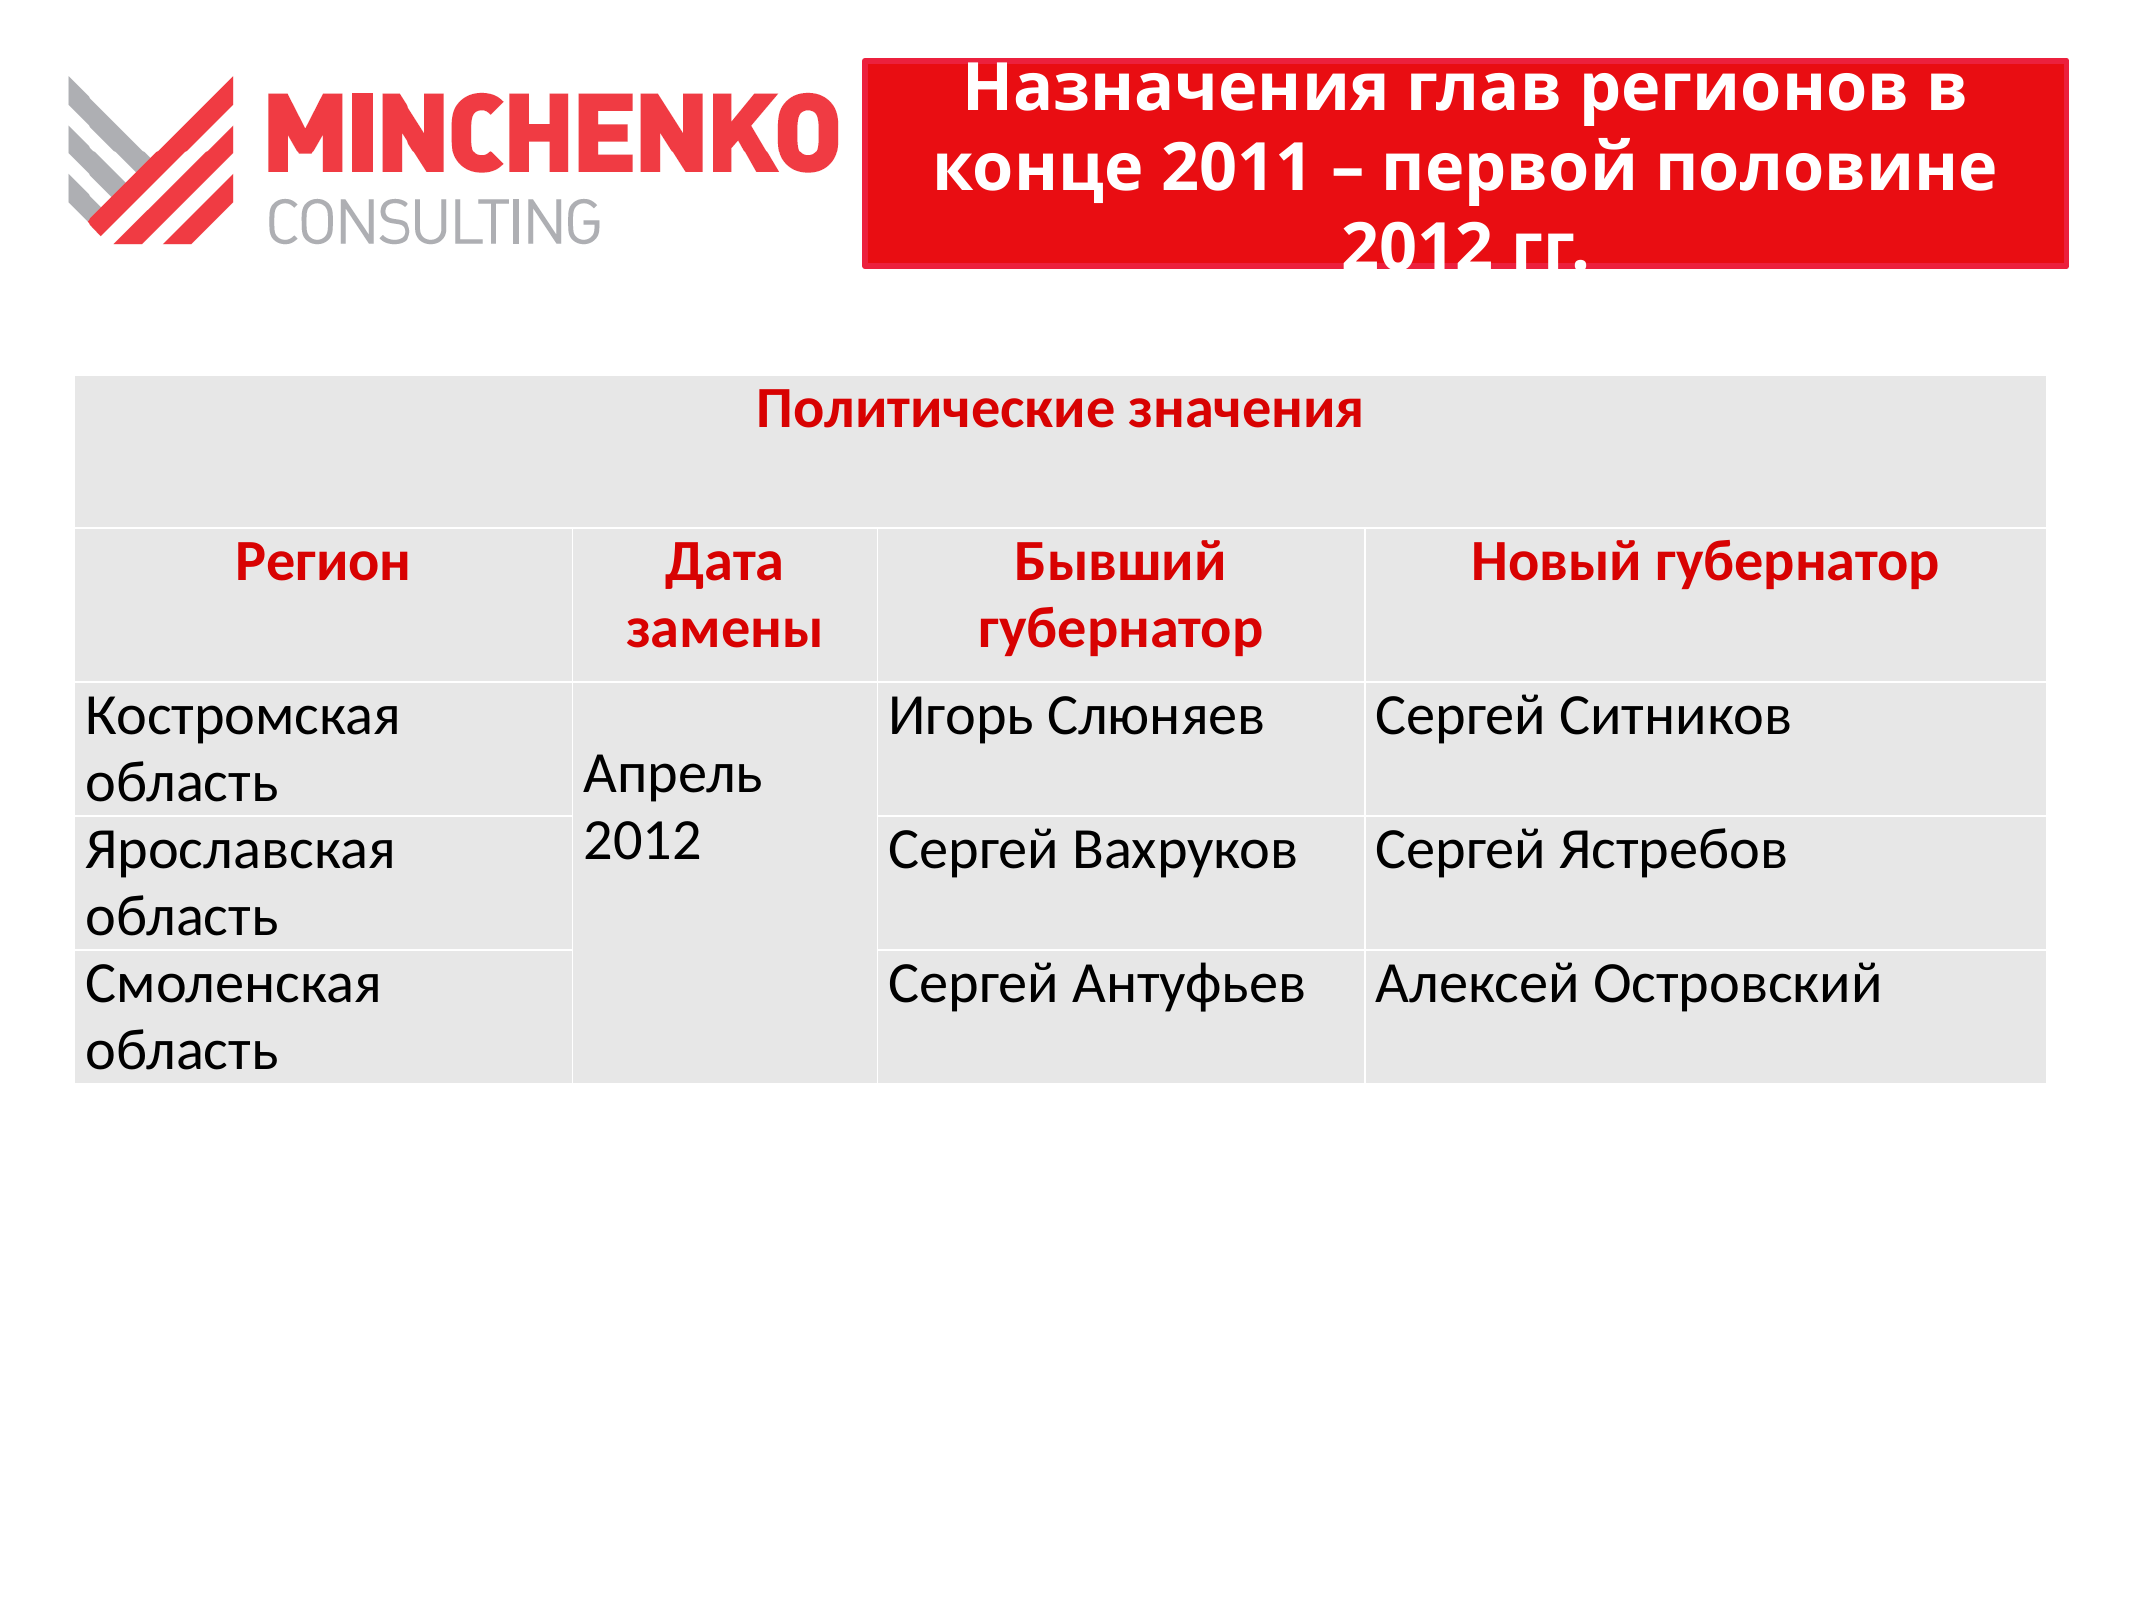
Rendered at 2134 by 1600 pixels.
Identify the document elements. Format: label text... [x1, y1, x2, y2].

table_cell Сергей Антуфьев [878, 951, 1364, 1083]
table_cell Ярославская область [75, 817, 572, 949]
table_cell Смоленская область [75, 951, 572, 1083]
table_cell Сергей Вахруков [878, 817, 1364, 949]
table_cell Регион [75, 529, 572, 681]
table_cell Апрель 2012 [573, 683, 877, 1083]
picture [58, 60, 849, 262]
table_cell Дата замены [573, 529, 877, 681]
table_header Политические значения [75, 376, 2046, 527]
table_cell Новый губернатор [1366, 529, 2046, 681]
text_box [864, 60, 2067, 267]
table_cell Алексей Островский [1366, 951, 2046, 1083]
text_box [0, 0, 2134, 75]
table_cell Костромская область [75, 683, 572, 815]
table_cell Игорь Слюняев [878, 683, 1364, 815]
table_cell Сергей Ястребов [1366, 817, 2046, 949]
table_cell Бывший губернатор [878, 529, 1364, 681]
table_cell Сергей Ситников [1366, 683, 2046, 815]
